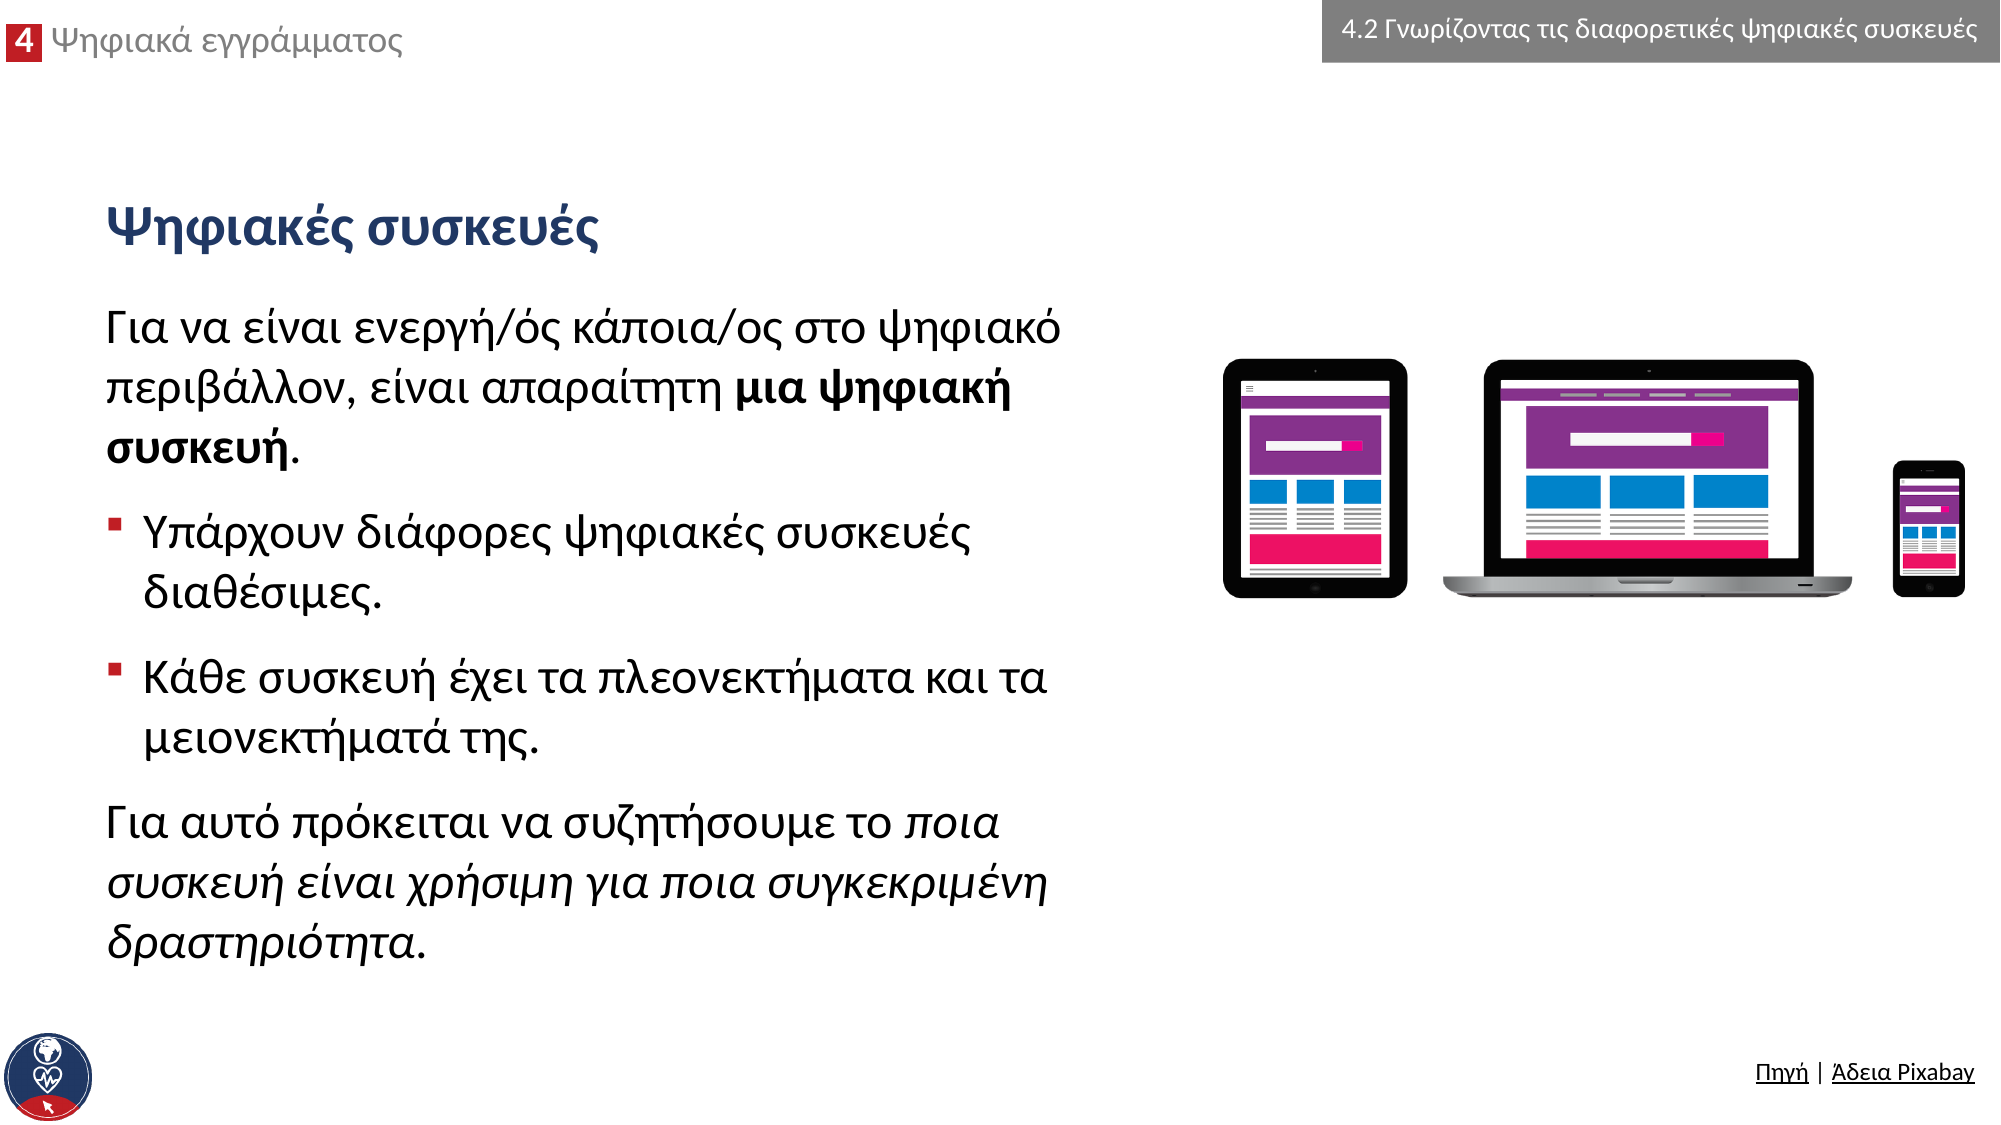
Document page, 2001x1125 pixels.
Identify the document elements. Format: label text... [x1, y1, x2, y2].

list Για να είναι ενεργή/ός κάποια/ος στο ψηφιακό περιβάλλον, είναι απαραίτητη μια ψηφιακή συσκευή. Υπάρχουν διάφορες ψηφιακές συσκευές διαθέσιμες. Κάθε συσκευή έχει τα πλεονεκτήματα και τα μειονεκτήματά της. Για αυτό πρόκειται να συζητήσουμε το ποια συσκευή είναι χρήσιμη για ποια συγκεκριμένη δραστηριότητα. [91, 285, 1163, 1085]
picture [4, 1033, 92, 1121]
picture [1223, 294, 1965, 667]
text_box Πηγή | Άδεια Pixabay [1594, 1048, 1990, 1093]
text_box 4.2 Γνωρίζοντας τις διαφορετικές ψηφιακές συσκευές [1322, 0, 2000, 63]
title Ψηφιακές συσκευές [91, 177, 1906, 277]
